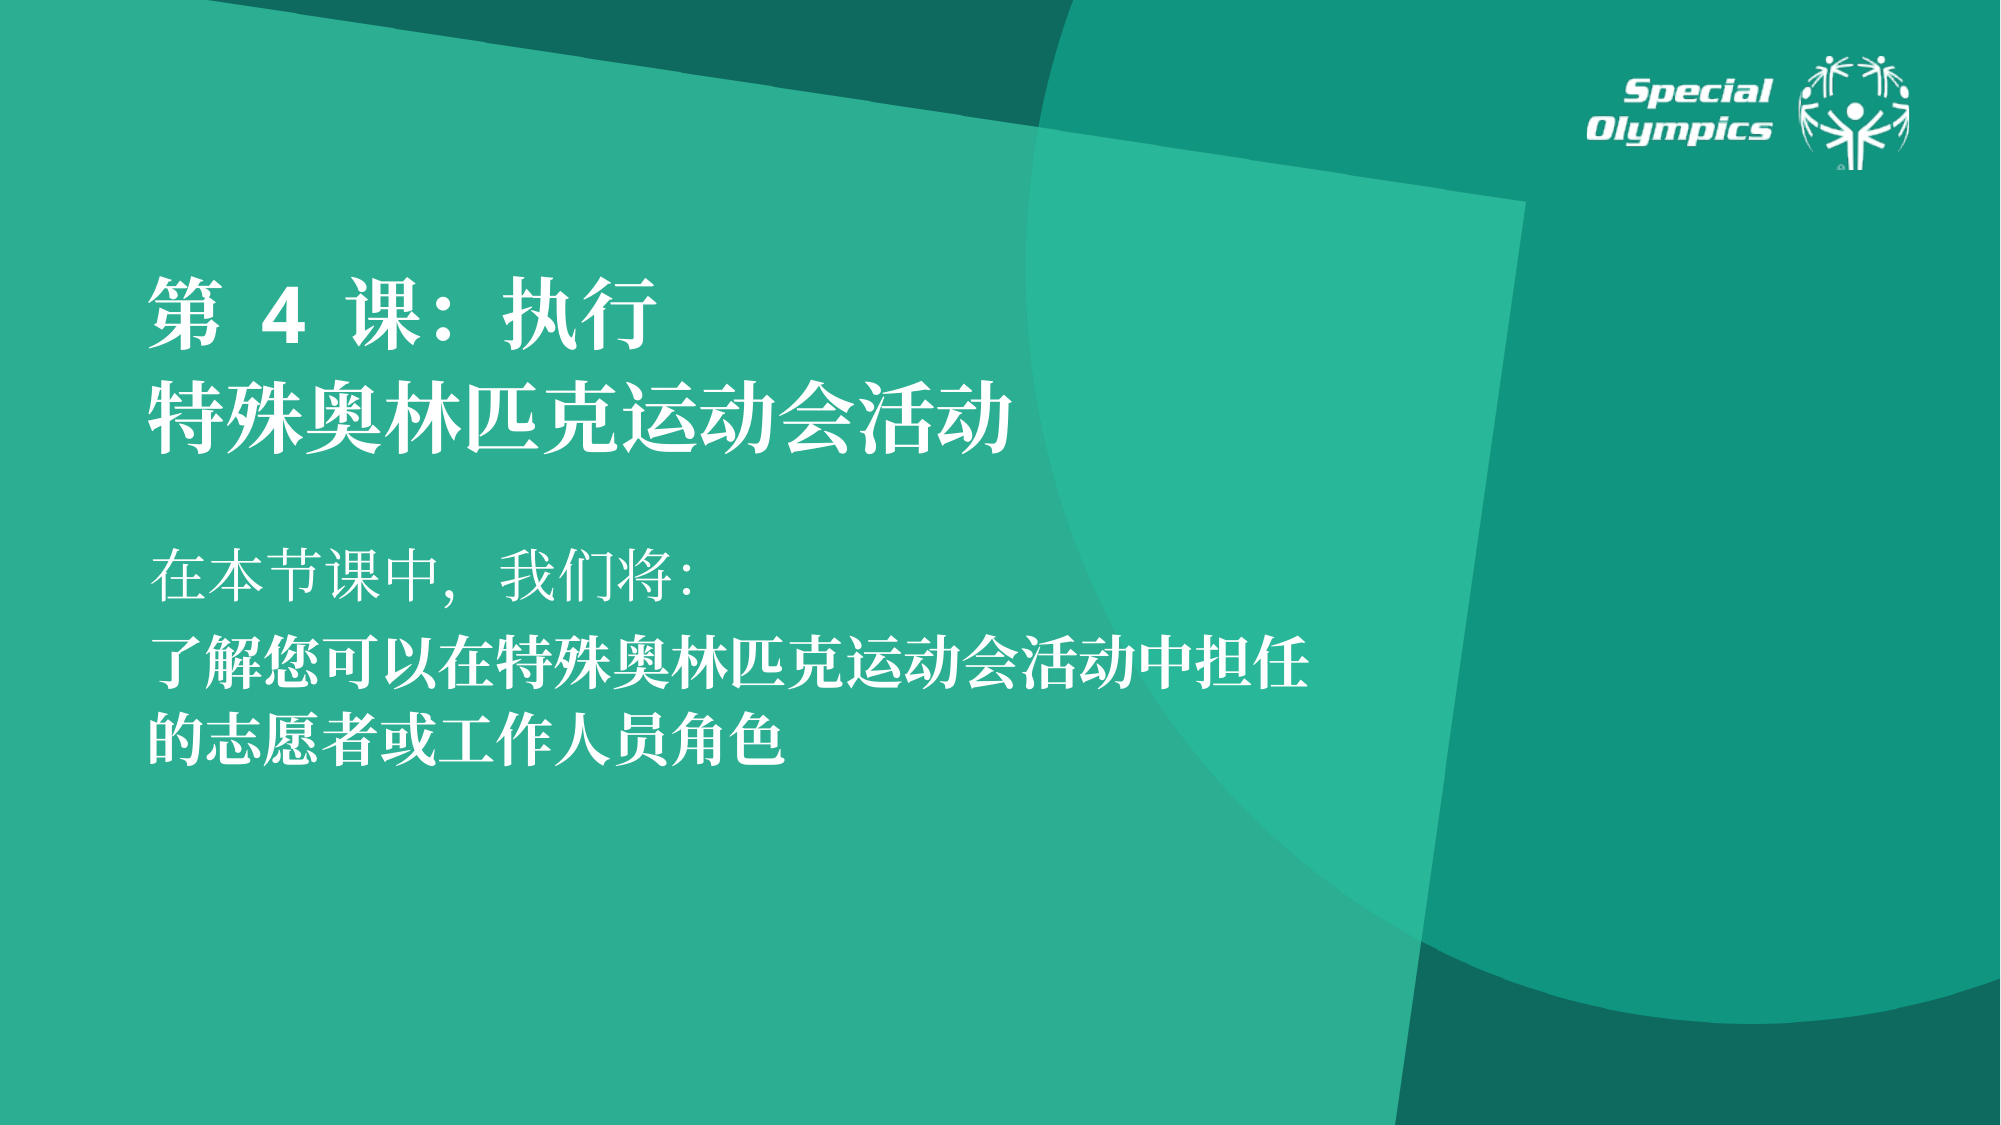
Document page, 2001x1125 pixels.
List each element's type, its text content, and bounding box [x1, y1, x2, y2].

list 第 4 课：执行 特殊奥林匹克运动会活动 [131, 268, 1492, 474]
list 在本节课中，我们将： [134, 539, 1679, 634]
list 了解您可以在特殊奥林匹克运动会活动中担任的志愿者或工作人员角色 [131, 612, 1372, 855]
picture [0, 0, 2001, 1125]
